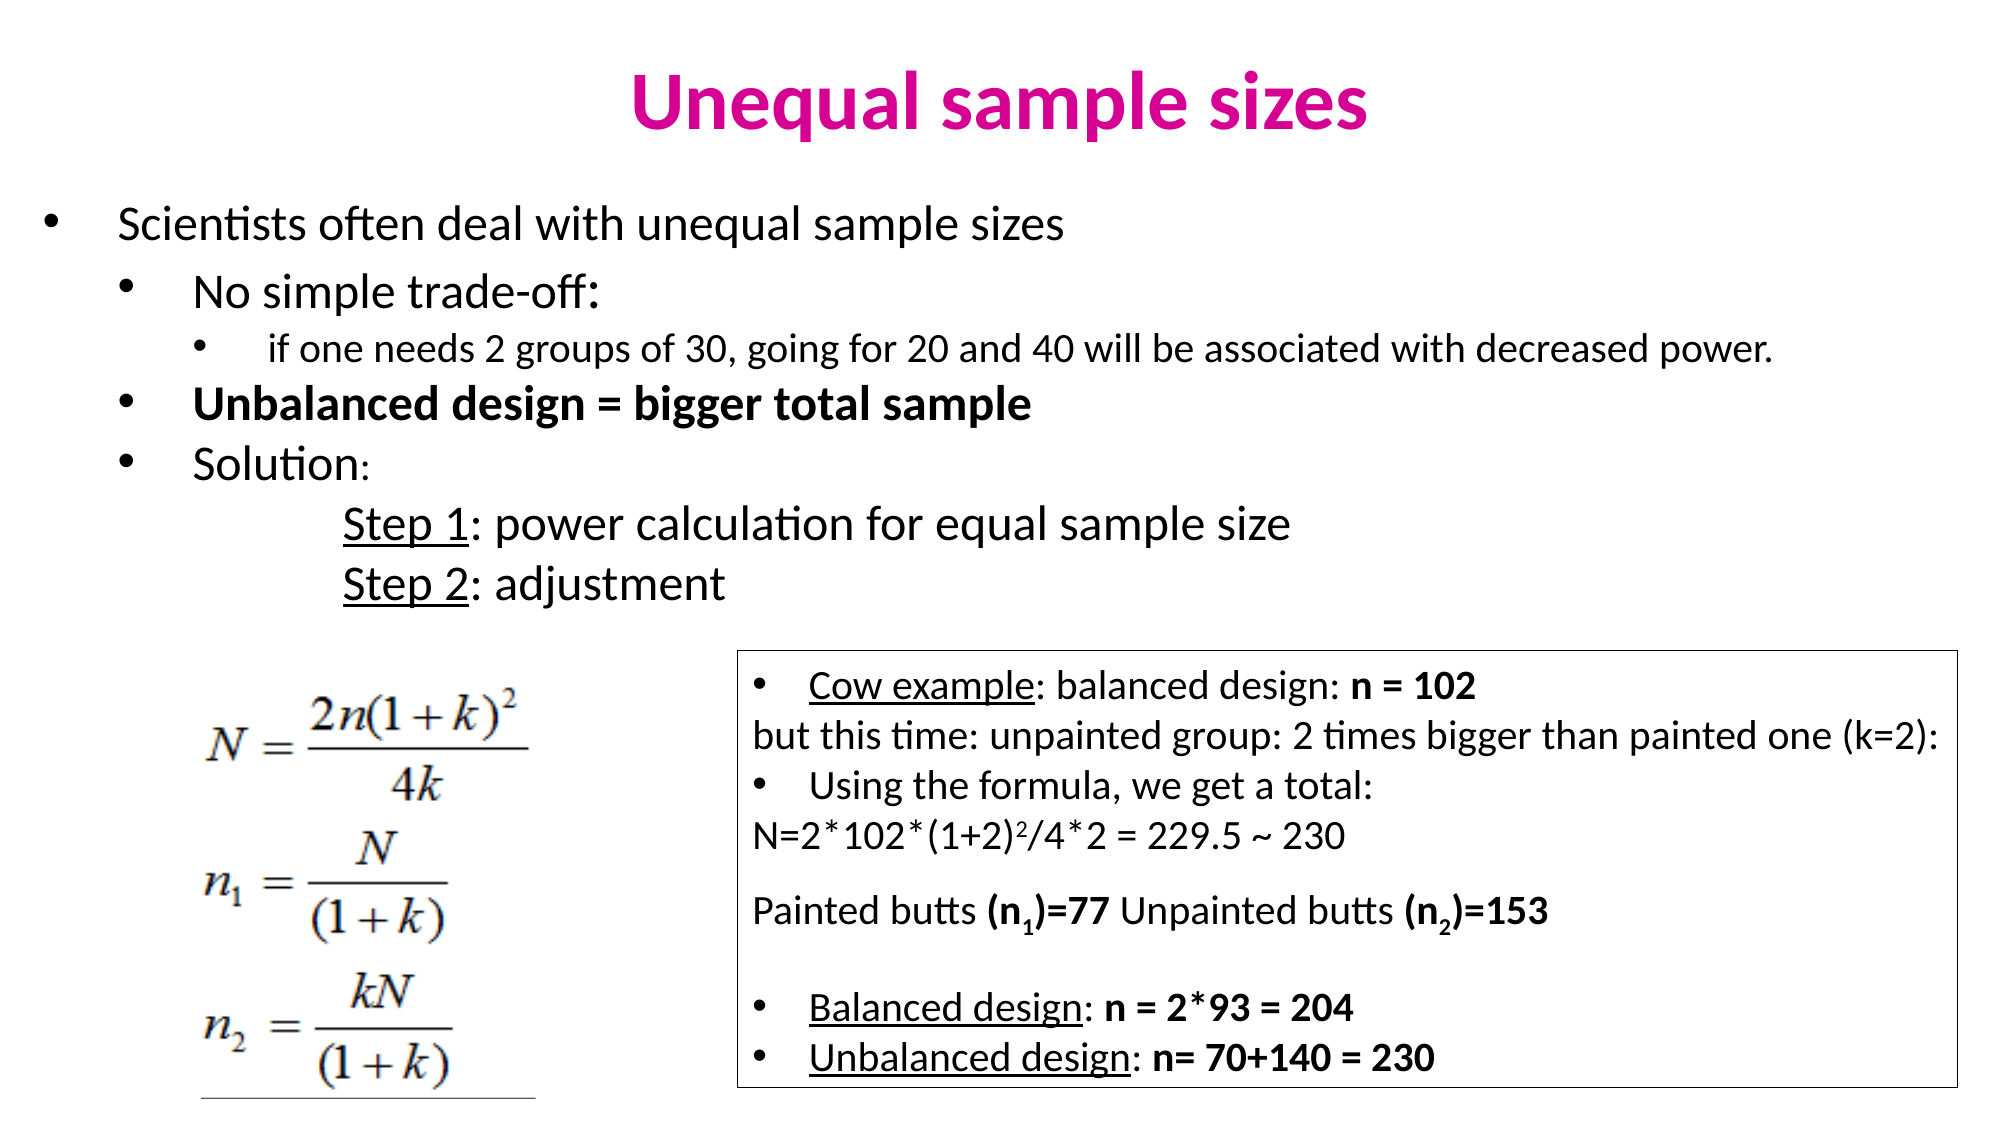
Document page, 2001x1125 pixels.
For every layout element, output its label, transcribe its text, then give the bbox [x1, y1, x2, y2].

text_box Unequal sample sizes [615, 38, 1385, 154]
text_box Cow example: balanced design: n = 102 but this time: unpainted group: 2 times bigger than painted one (k=2): Using the formula, we get a total: N=2*102*(1+2)2/4*2 = 229.5 ~ 230 Painted butts (n1)=77 Unpainted butts (n2)=153 Balanced design: n = 2*93 = 204 Unbalanced design: n= 70+140 = 230 [737, 650, 1958, 1088]
picture [200, 677, 536, 1099]
text_box Scientists often deal with unequal sample sizes No simple trade-off: if one needs 2 groups of 30, going for 20 and 40 will be associated with decreased power. Unbalanced design = bigger total sample Solution: Step 1: power calculation for equal sample size Step 2: adjustment [27, 182, 1839, 618]
